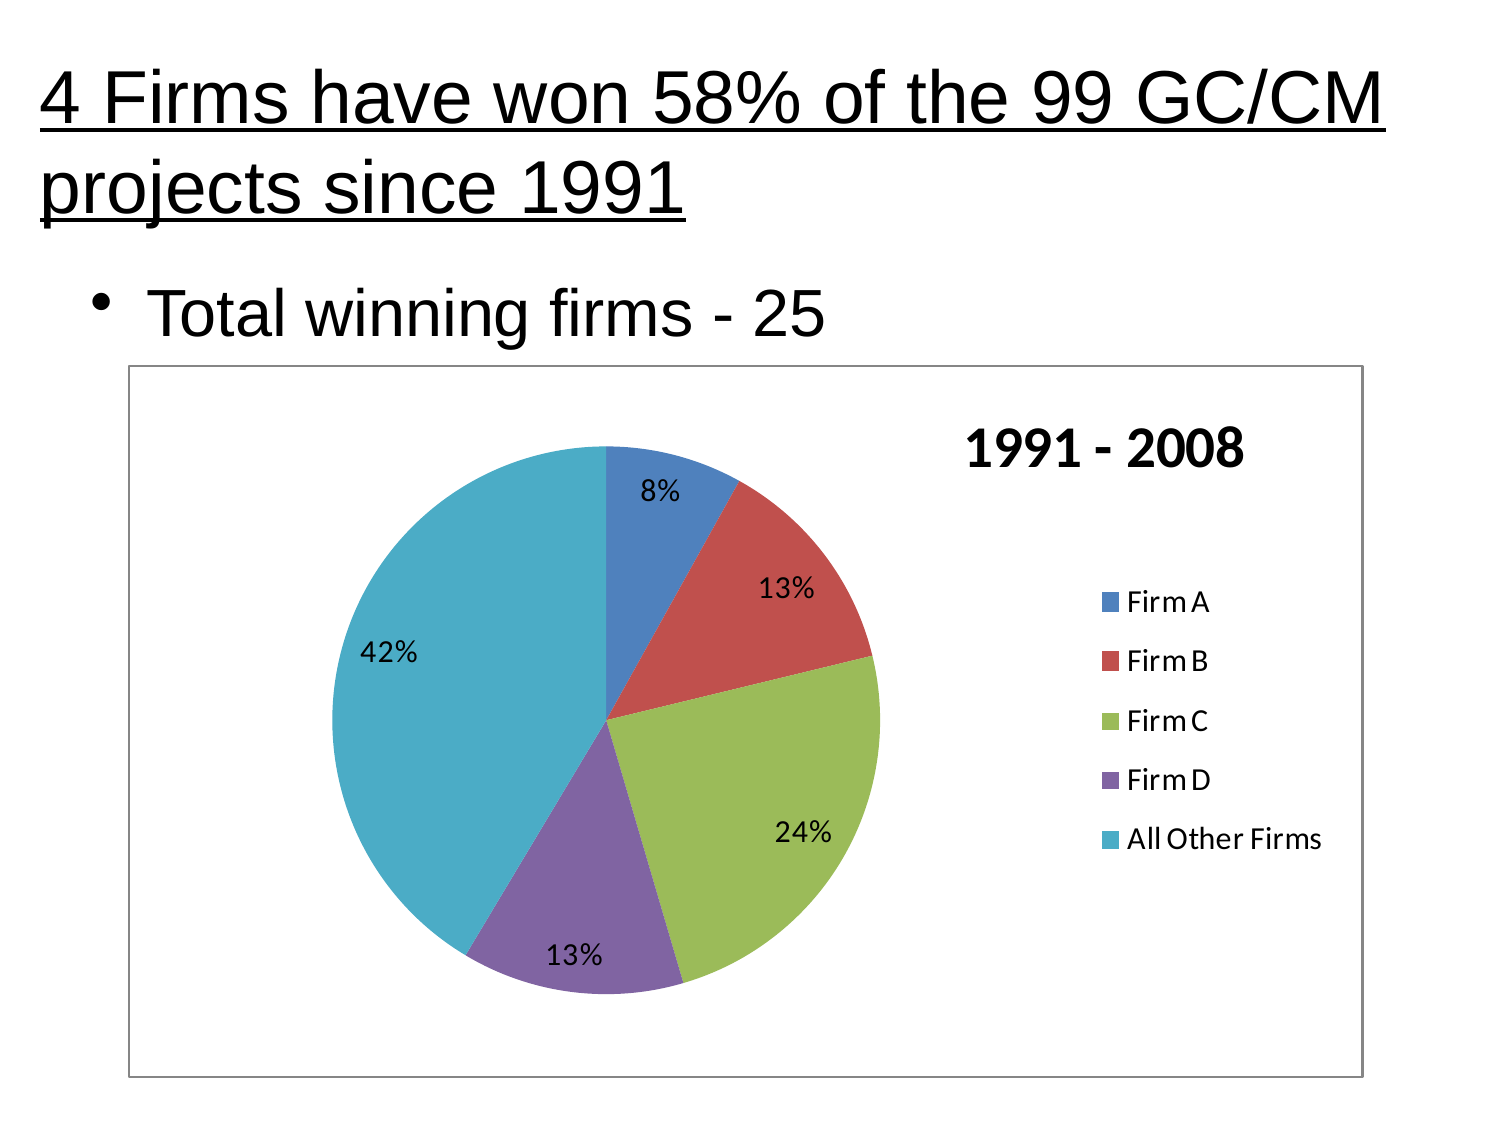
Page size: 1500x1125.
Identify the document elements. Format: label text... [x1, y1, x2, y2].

picture [124, 362, 1365, 1079]
list Total winning firms - 25 [74, 262, 1426, 1006]
title 4 Firms have won 58% of the 99 GC/CM projects since 1991 [24, 44, 1463, 233]
